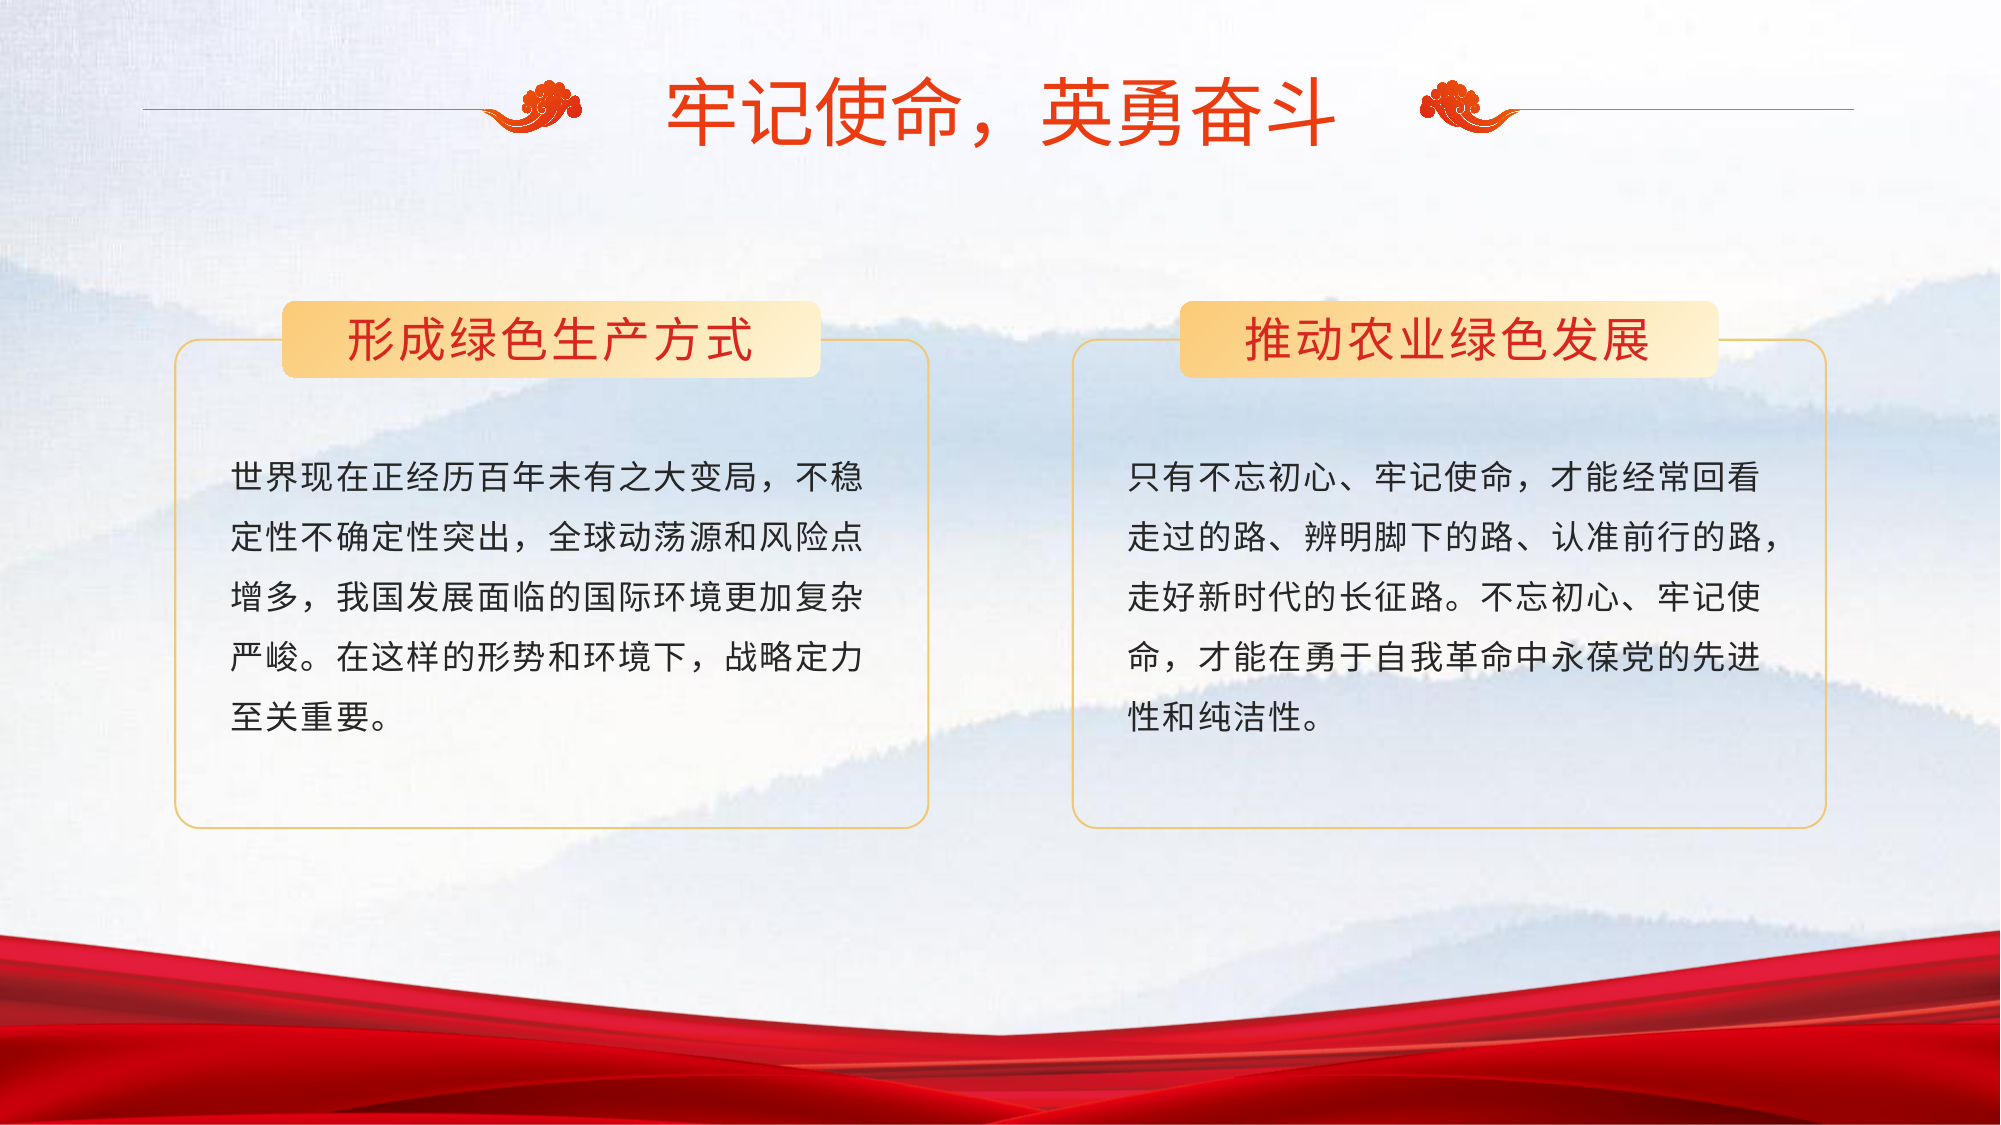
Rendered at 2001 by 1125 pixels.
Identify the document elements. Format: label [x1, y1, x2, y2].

text_box [482, 79, 582, 136]
text_box [1072, 301, 1826, 829]
text_box [1419, 79, 1520, 136]
picture [0, 0, 2000, 1125]
text_box [175, 301, 929, 829]
